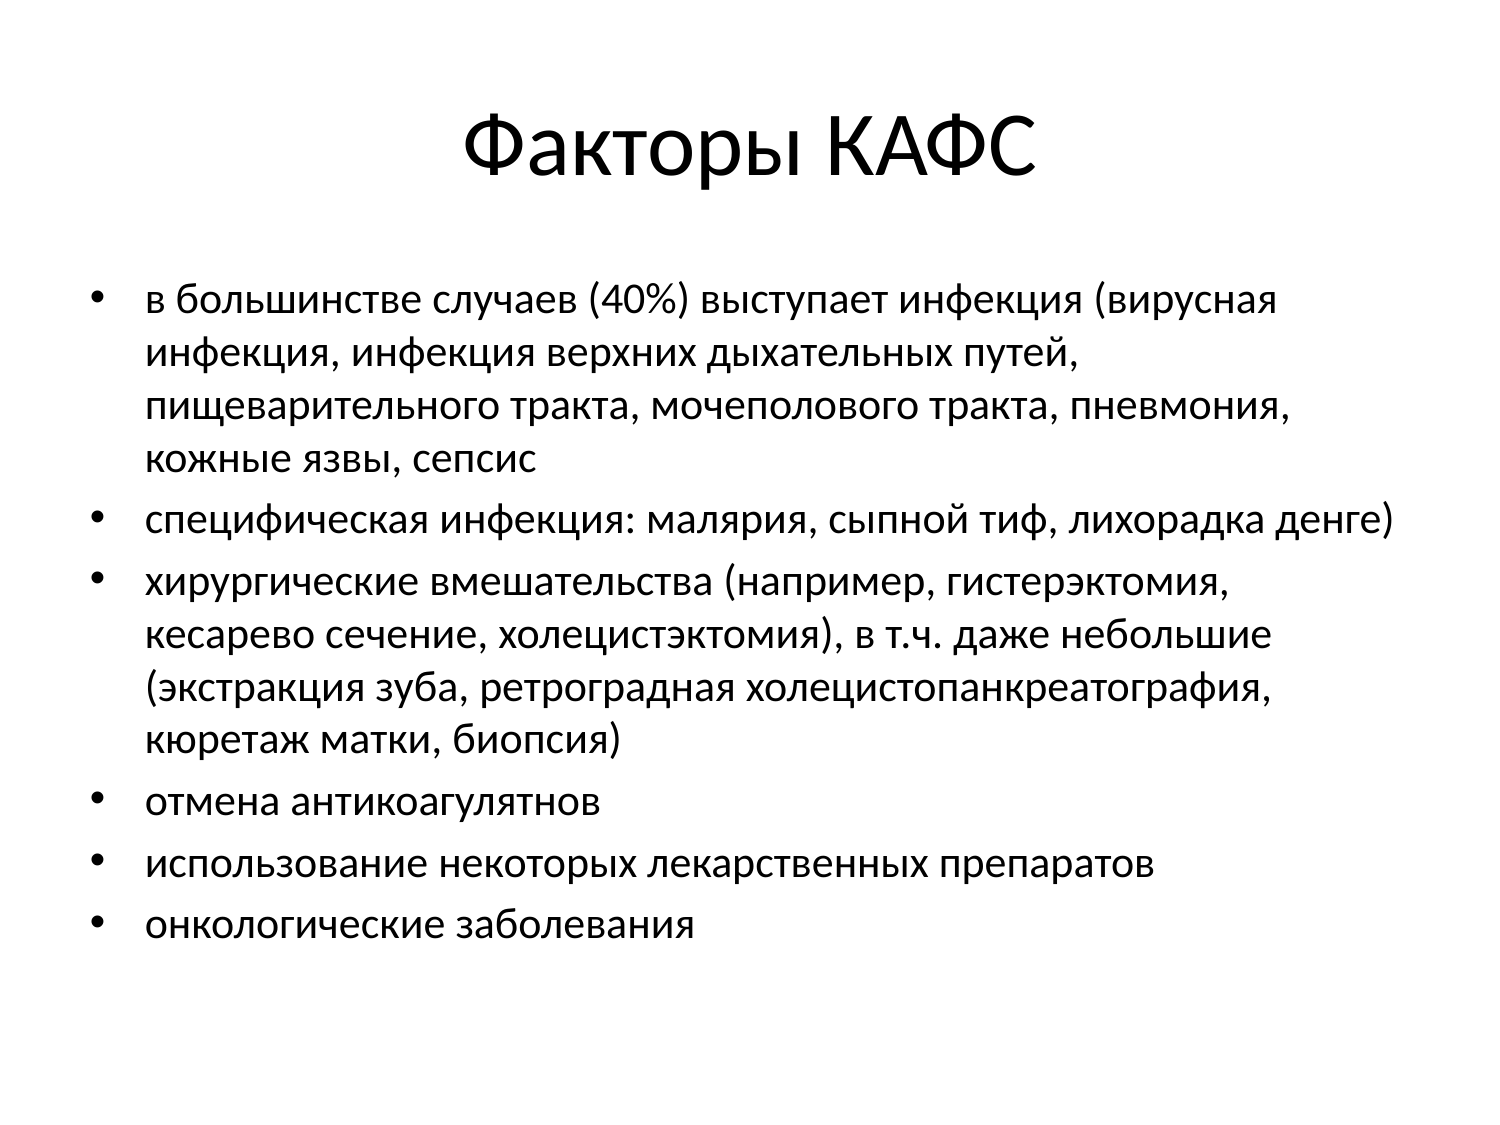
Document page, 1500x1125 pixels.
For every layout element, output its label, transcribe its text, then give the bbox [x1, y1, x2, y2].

text_box Факторы КАФС [75, 45, 1425, 233]
text_box в большинстве случаев (40%) выступает инфекция (вирусная инфекция, инфекция верхних дыхательных путей, пищеварительного тракта, мочеполового тракта, пневмония, кожные язвы, сепсис специфическая инфекция: малярия, сыпной тиф, лихорадка денге) хирургические вмешательства (например, гистерэктомия, кесарево сечение, холецистэктомия), в т.ч. даже небольшие (экстракция зуба, ретроградная холецистопанкреатография, кюретаж матки, биопсия) отмена антикоагулятнов использование некоторых лекарственных препаратов онкологические заболевания [75, 262, 1425, 1005]
